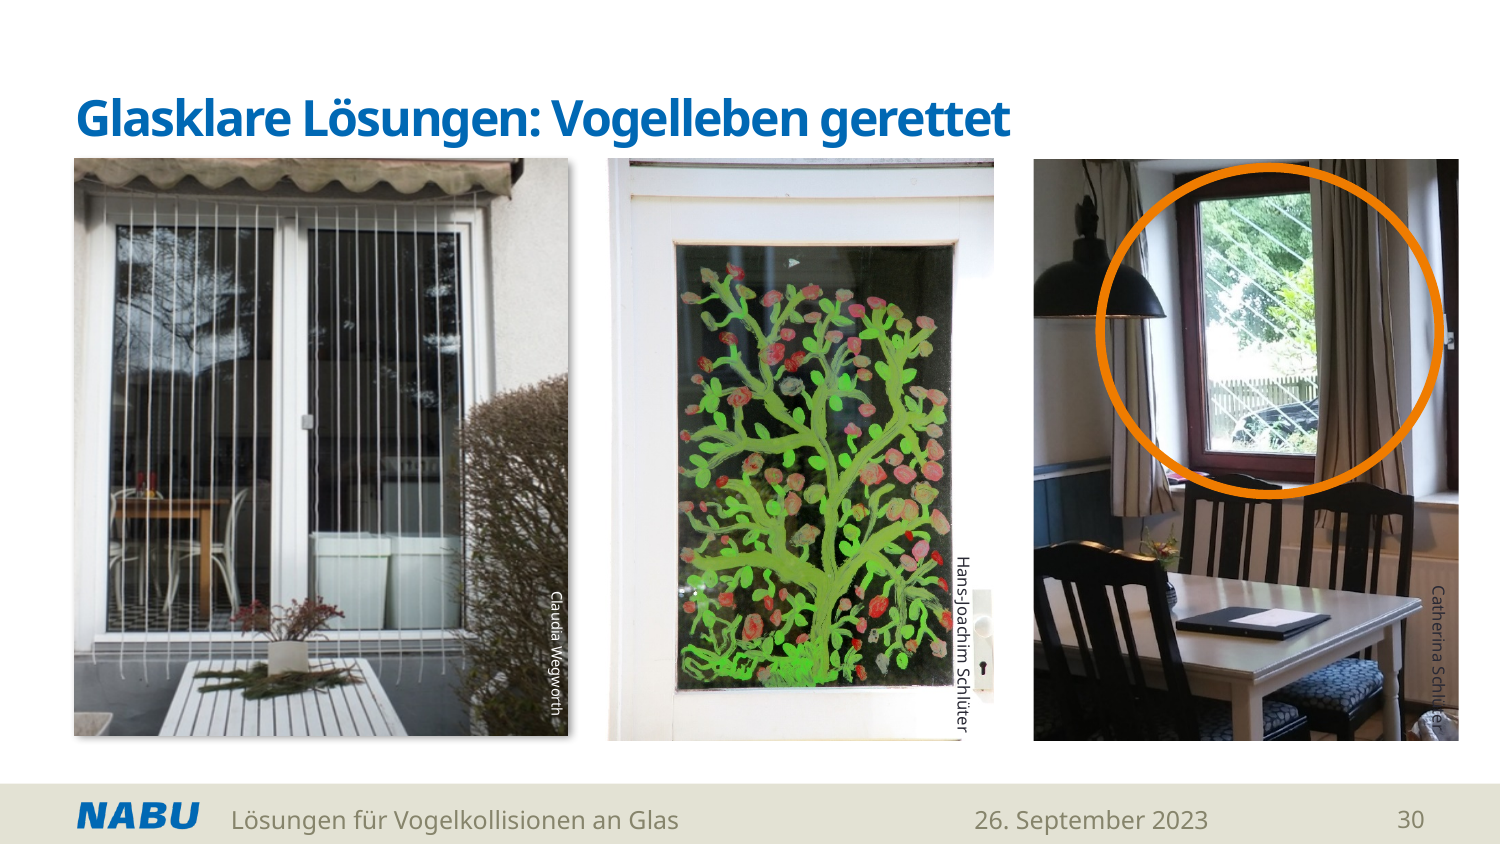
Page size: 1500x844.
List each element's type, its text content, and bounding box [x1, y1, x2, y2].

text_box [74, 158, 568, 765]
picture [75, 800, 201, 830]
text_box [1033, 158, 1459, 744]
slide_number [974, 804, 1329, 835]
slide_number 30 [1340, 804, 1425, 835]
title Glasklare Lösungen: Vogelleben gerettet [75, 20, 1425, 147]
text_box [605, 158, 994, 745]
footer Lösungen für Vogelkollisionen an Glas [230, 804, 953, 835]
